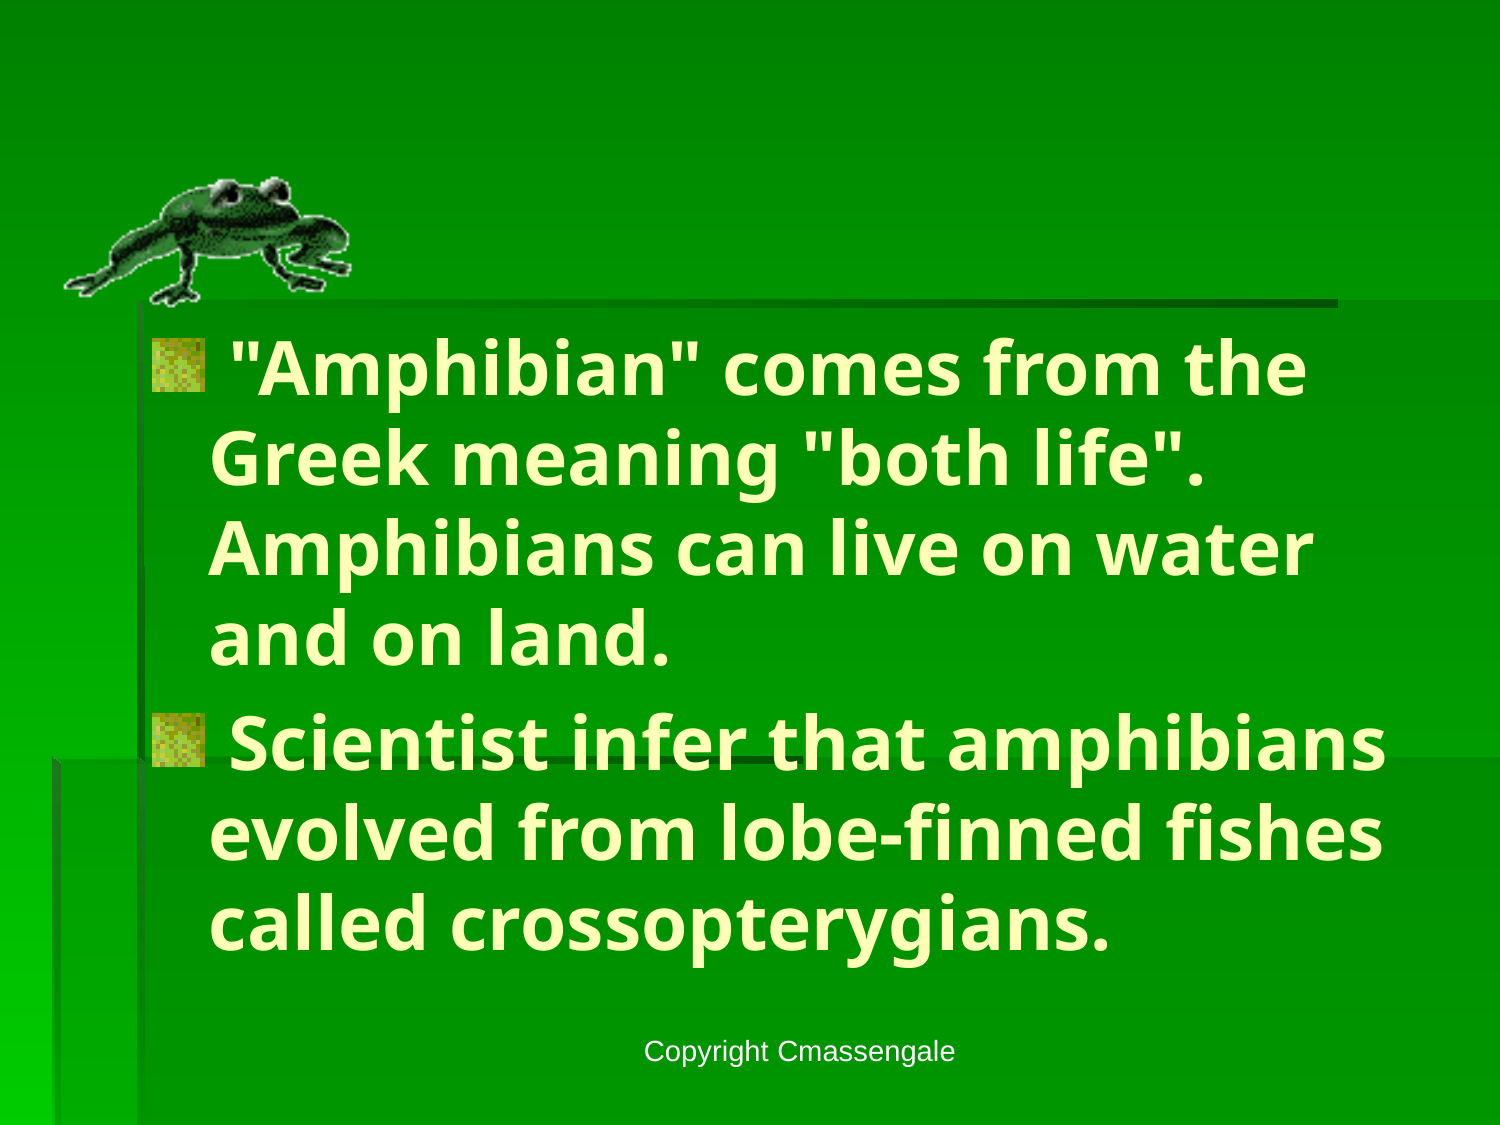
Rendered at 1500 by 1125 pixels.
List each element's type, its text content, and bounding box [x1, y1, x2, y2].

footer Copyright Cmassengale [562, 1024, 1038, 1103]
picture [152, 338, 205, 392]
picture [152, 713, 205, 767]
list "Amphibian" comes from the Greek meaning "both life". Amphibians can live on water and on land. Scientist infer that amphibians evolved from lobe-finned fishes called crossopterygians. [137, 312, 1452, 1001]
picture [37, 37, 401, 313]
